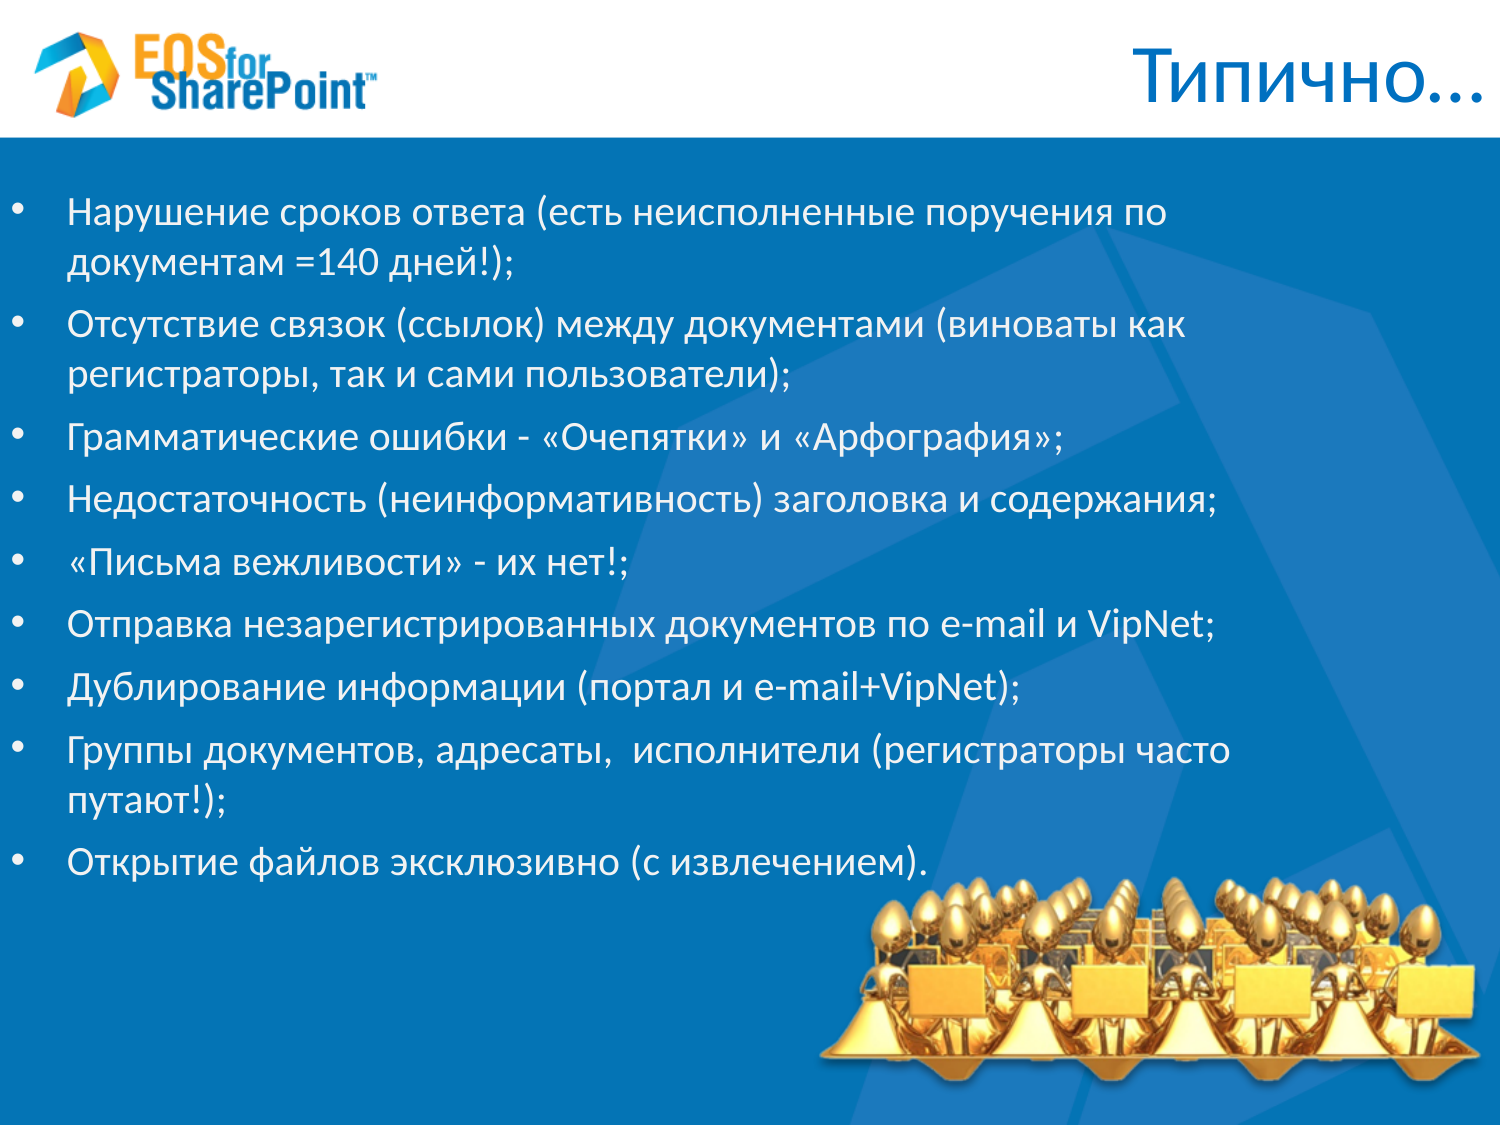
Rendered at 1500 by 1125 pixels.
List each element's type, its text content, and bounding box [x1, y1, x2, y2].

picture [0, 0, 1500, 113]
picture [0, 138, 1500, 1125]
text_box Нарушение сроков ответа (есть неисполненные поручения по документам =140 дней!); Отсутствие связок (ссылок) между документами (виноваты как регистраторы, так и сами пользователи); Грамматические ошибки - «Очепятки» и «Арфография»; Недостаточность (неинформативность) заголовка и содержания; «Письма вежливости» - их нет!; Отправка незарегистрированных документов по e-mail и VipNet; Дублирование информации (портал и e-mail+VipNet); Группы документов, адресаты, исполнители (регистраторы часто путают!); Открытие файлов эксклюзивно (с извлечением). [0, 113, 1260, 1017]
text_box Типично… [383, 1, 1500, 138]
